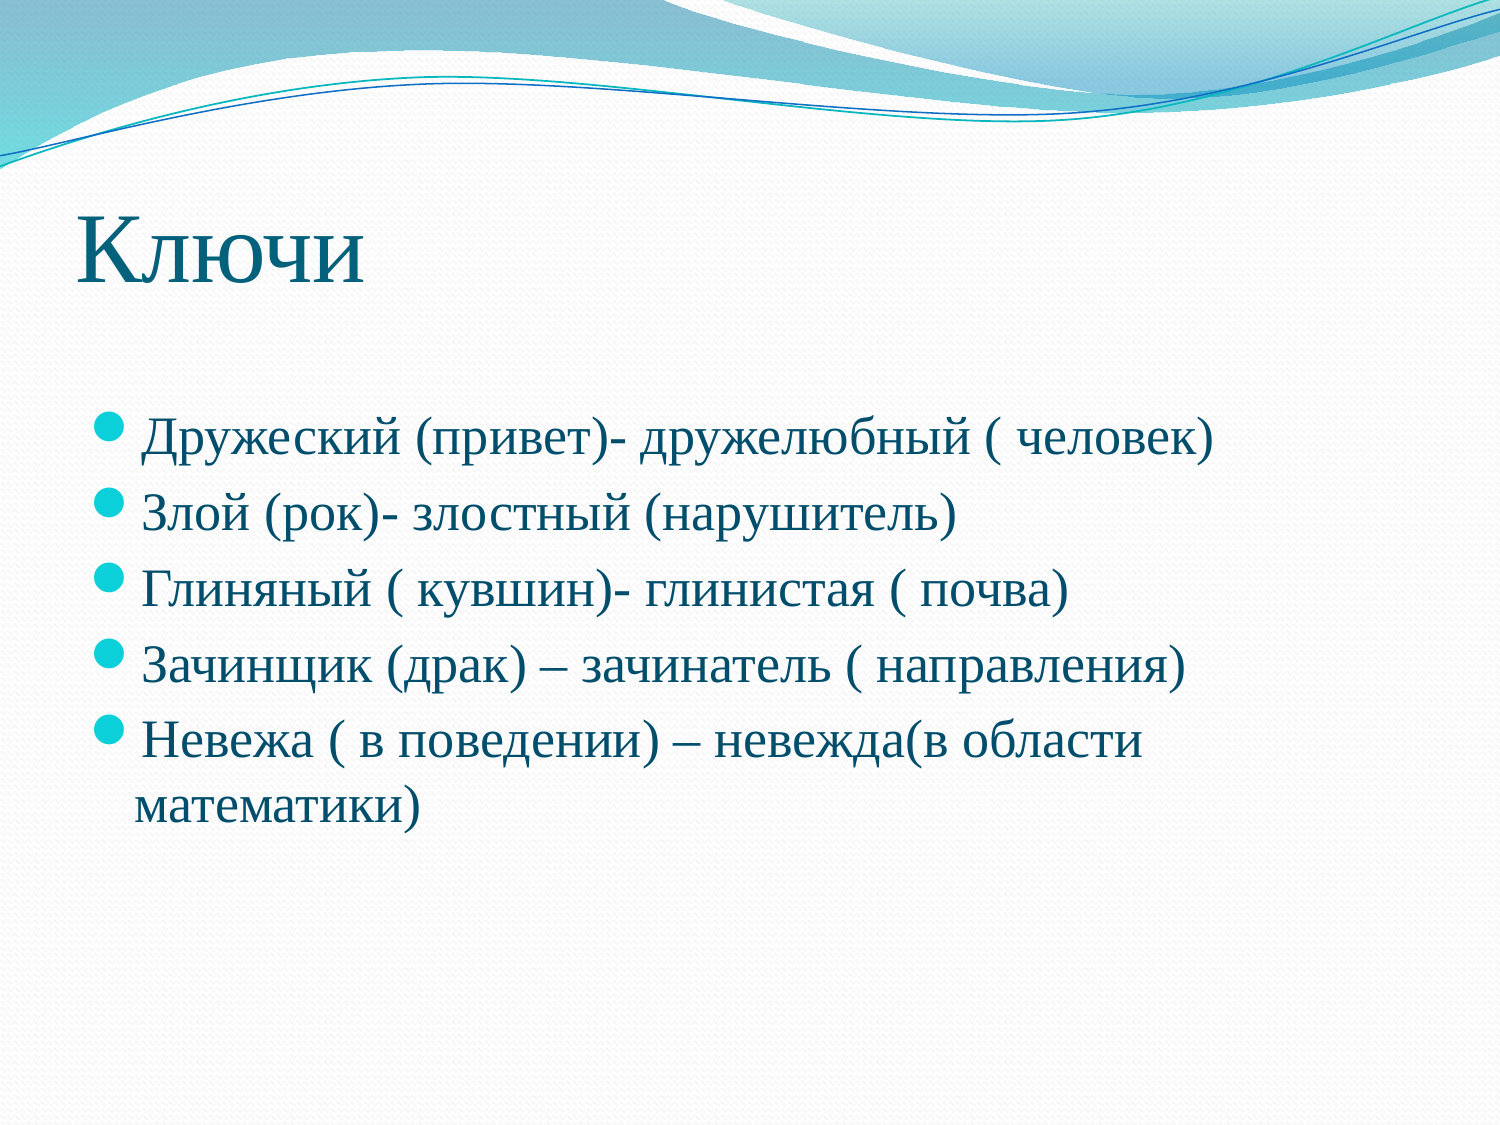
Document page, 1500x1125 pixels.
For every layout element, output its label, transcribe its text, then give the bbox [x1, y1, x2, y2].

list Дружеский (привет)- дружелюбный ( человек) Злой (рок)- злостный (нарушитель) Глиняный ( кувшин)- глинистая ( почва) Зачинщик (драк) – зачинатель ( направления) Невежа ( в поведении) – невежда(в области математики) [75, 317, 1425, 1038]
title Ключи [75, 115, 1425, 303]
